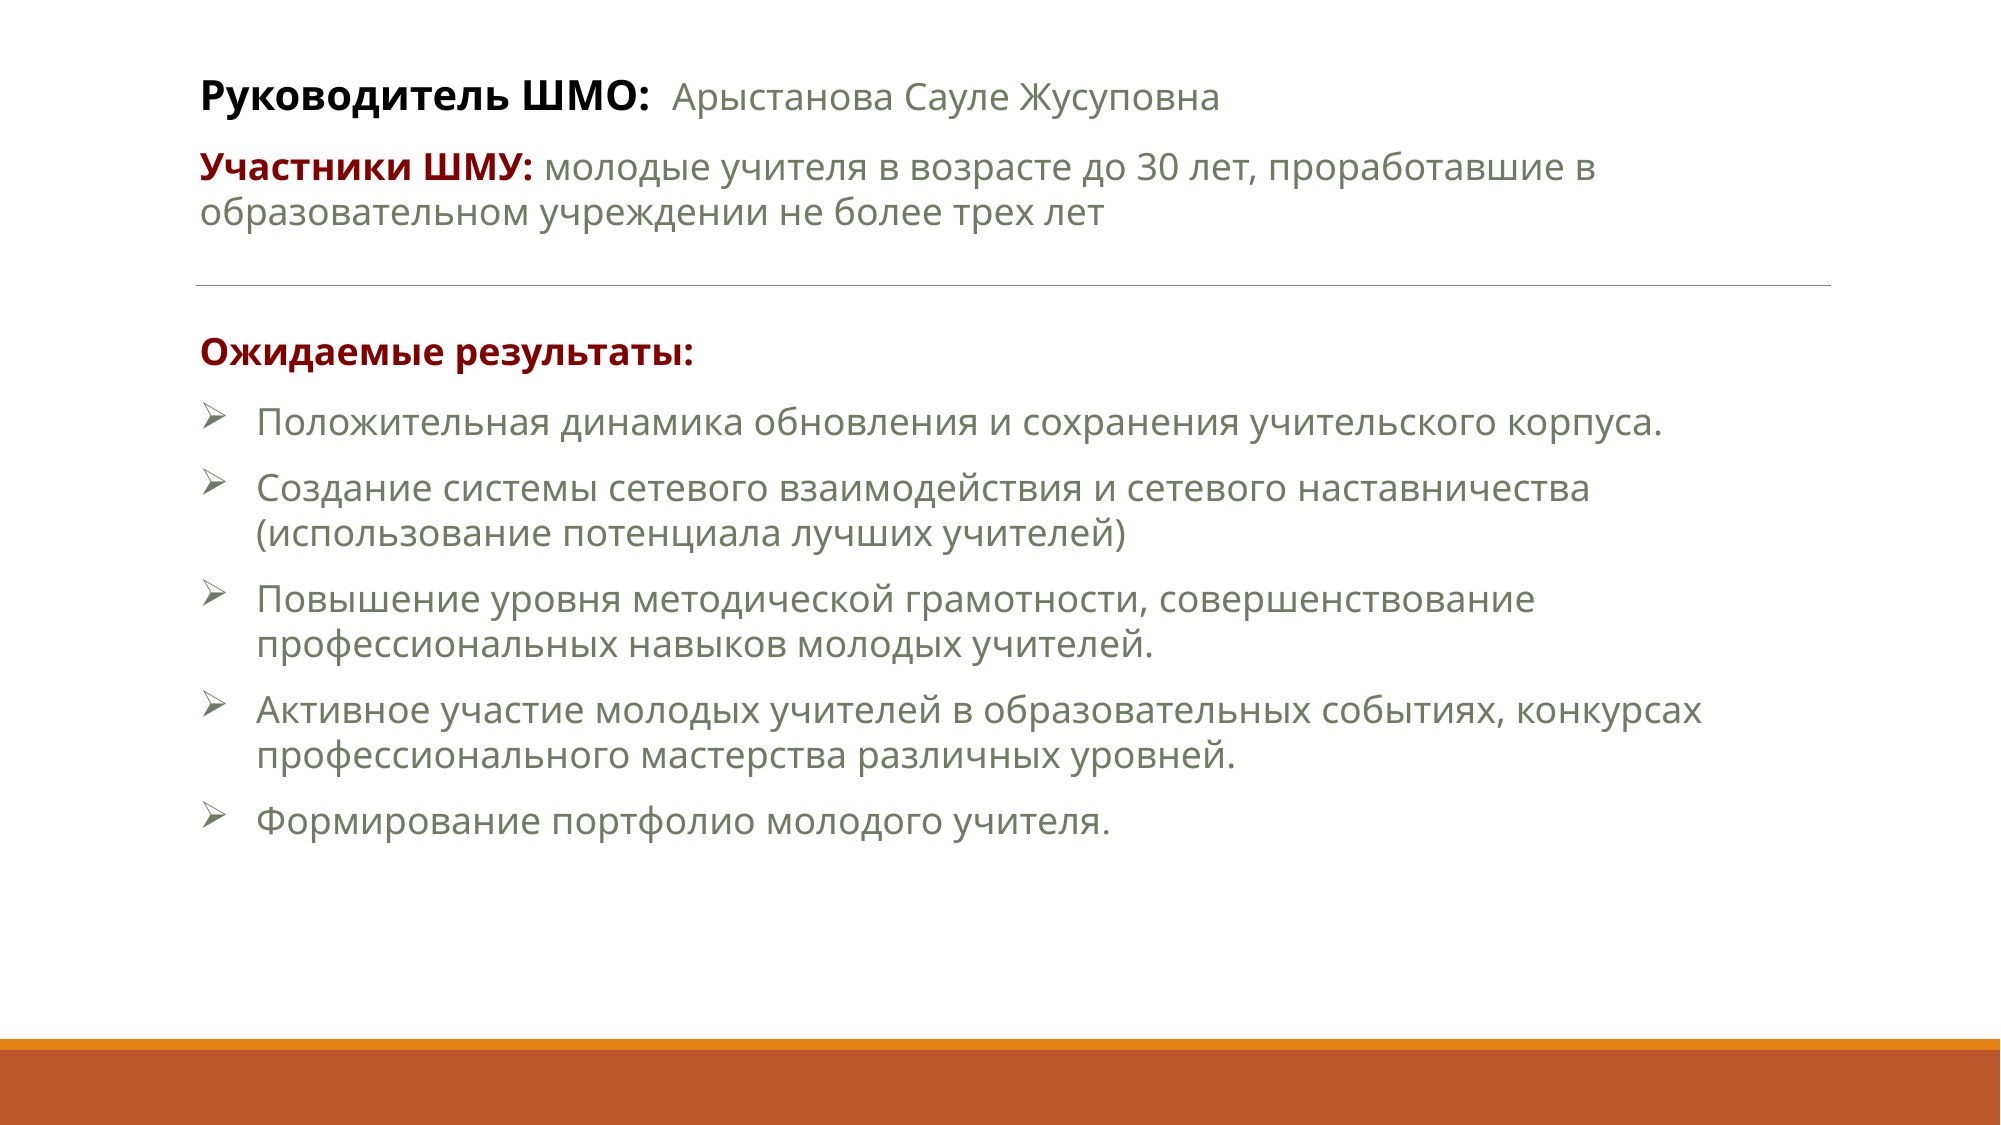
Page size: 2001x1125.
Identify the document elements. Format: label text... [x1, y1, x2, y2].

text_box Руководитель ШМО: Арыстанова Сауле Жусуповна Участники ШМУ: молодые учителя в возрасте до 30 лет, проработавшие в образовательном учреждении не более трех лет Ожидаемые результаты: Положительная динамика обновления и сохранения учительского корпуса. Создание системы сетевого взаимодействия и сетевого наставничества (использование потенциала лучших учителей) Повышение уровня методической грамотности, совершенствование профессиональных навыков молодых учителей. Активное участие молодых учителей в образовательных событиях, конкурсах профессионального мастерства различных уровней. Формирование портфолио молодого учителя. [184, 61, 1835, 850]
